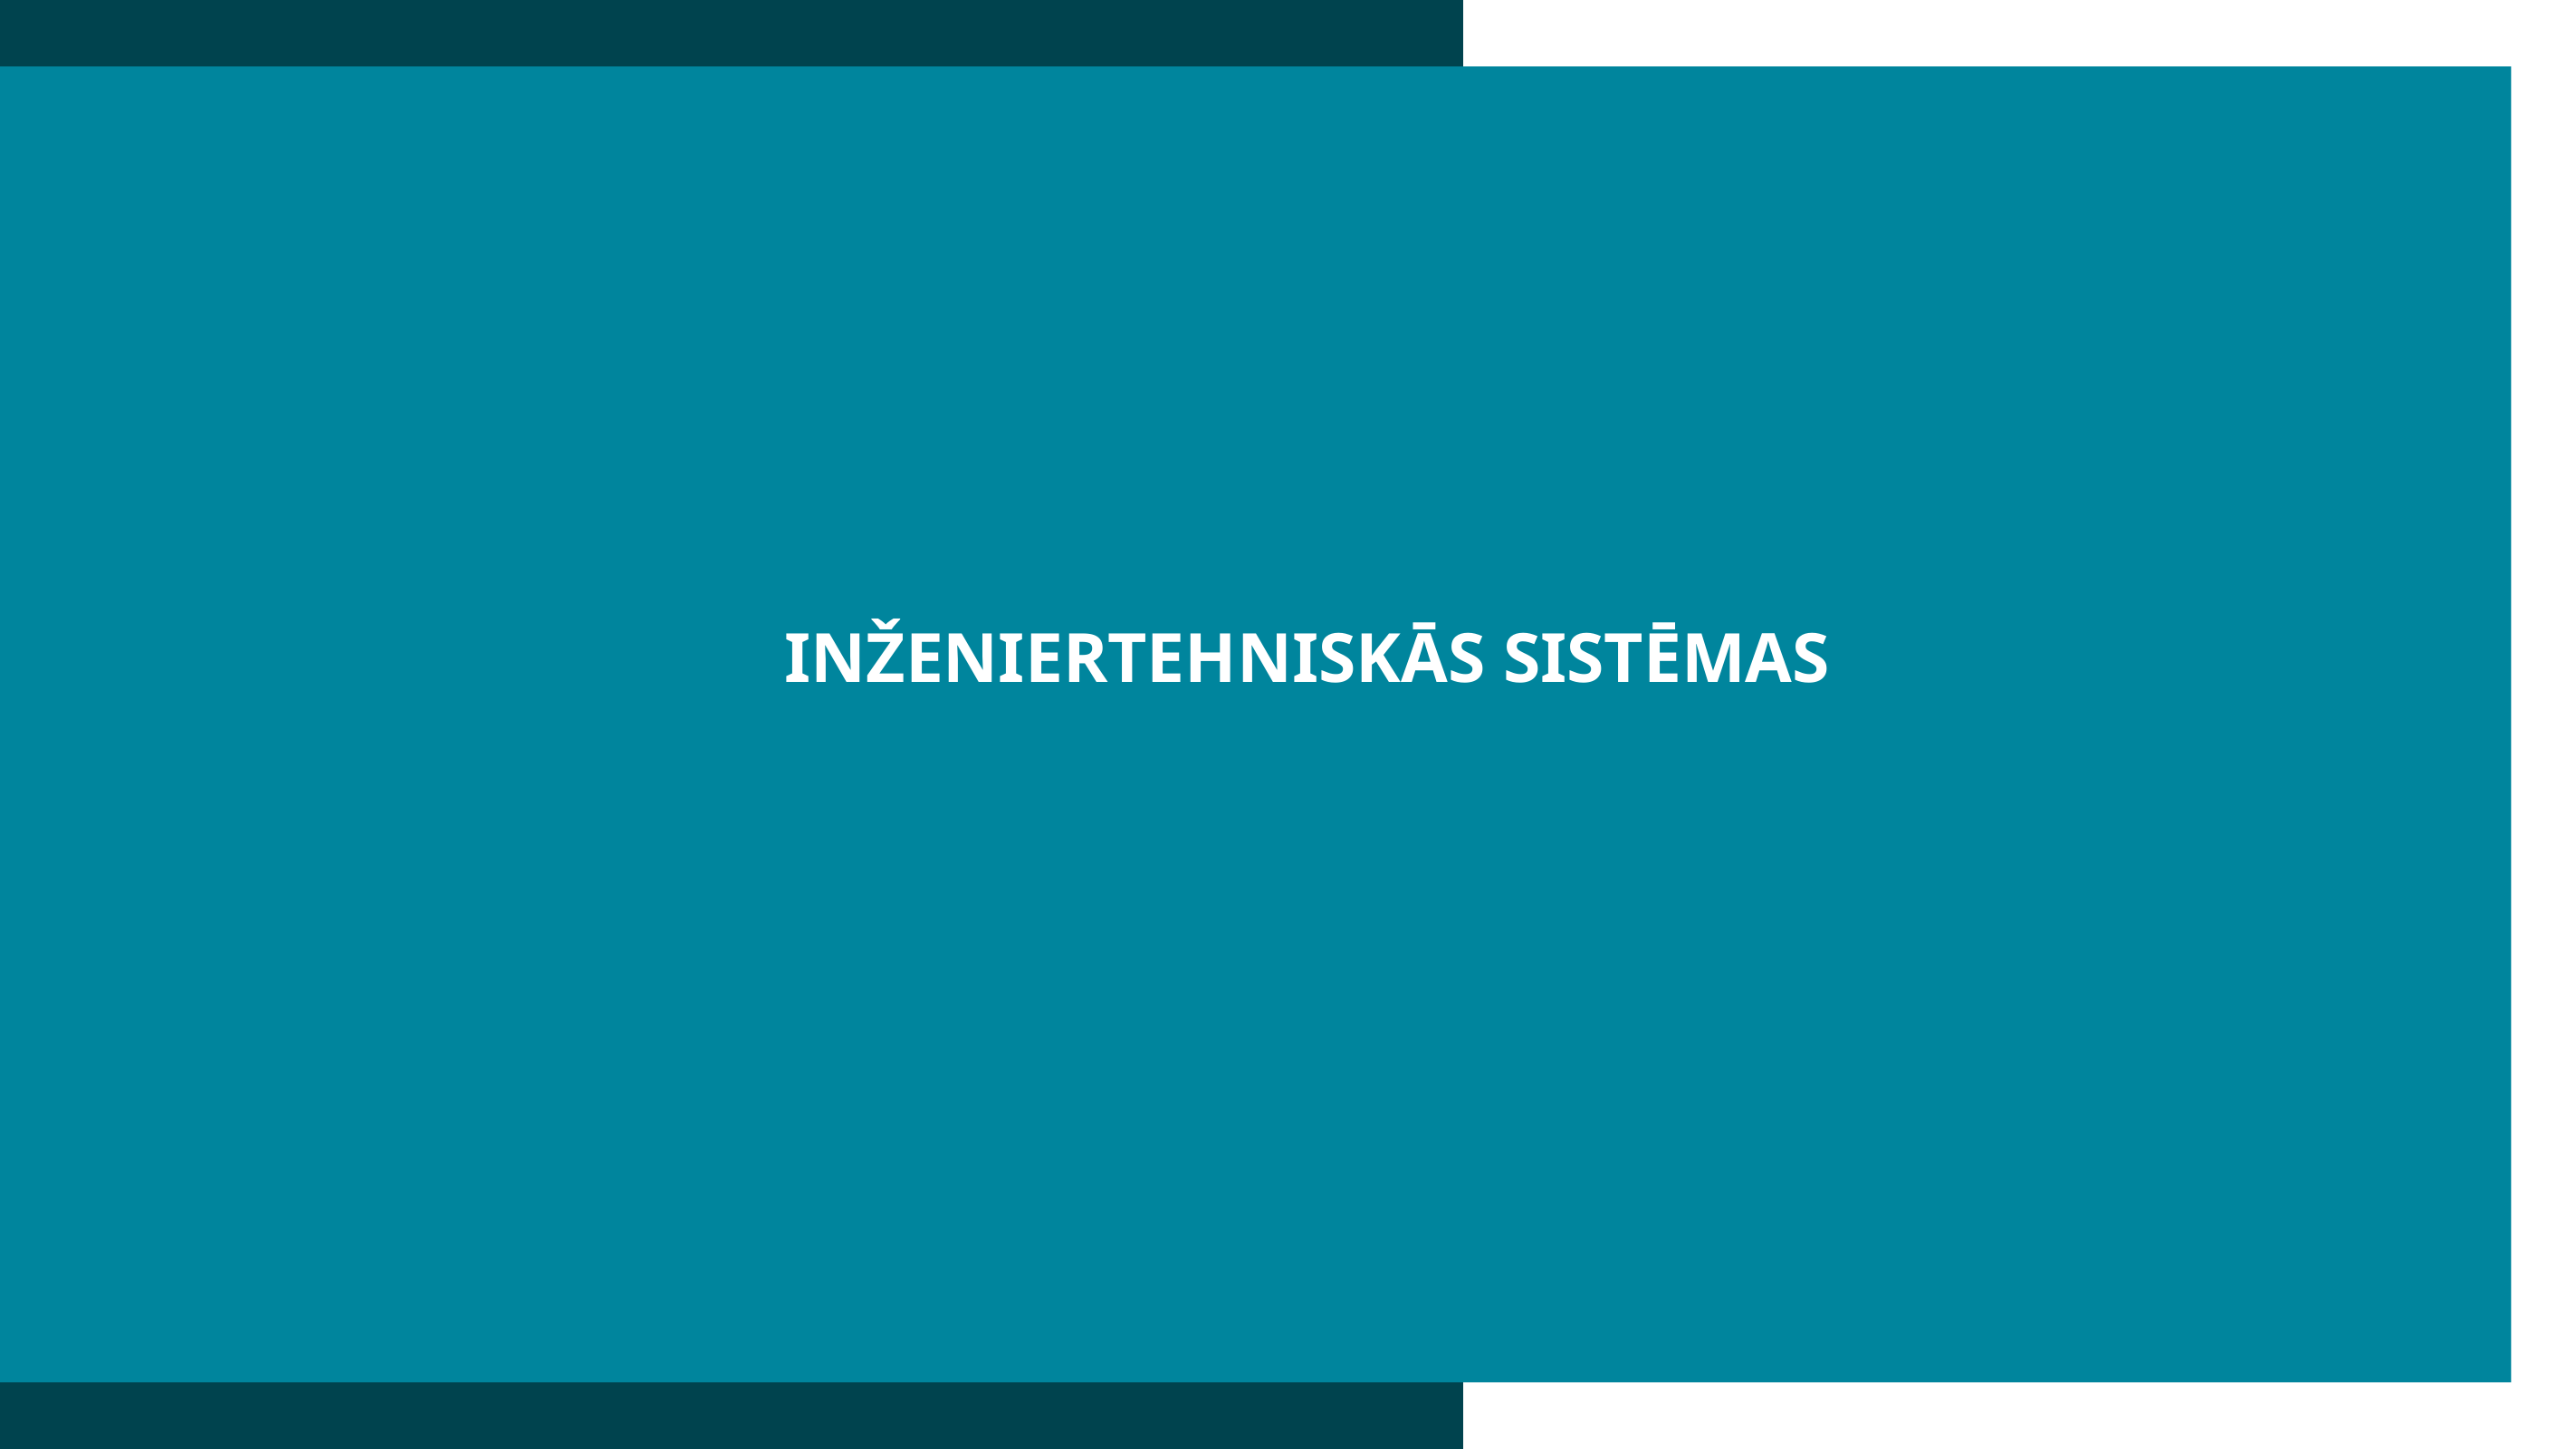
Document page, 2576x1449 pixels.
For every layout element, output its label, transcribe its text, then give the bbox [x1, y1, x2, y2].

list INŽENIERTEHNISKĀS SISTĒMAS [126, 617, 2489, 832]
